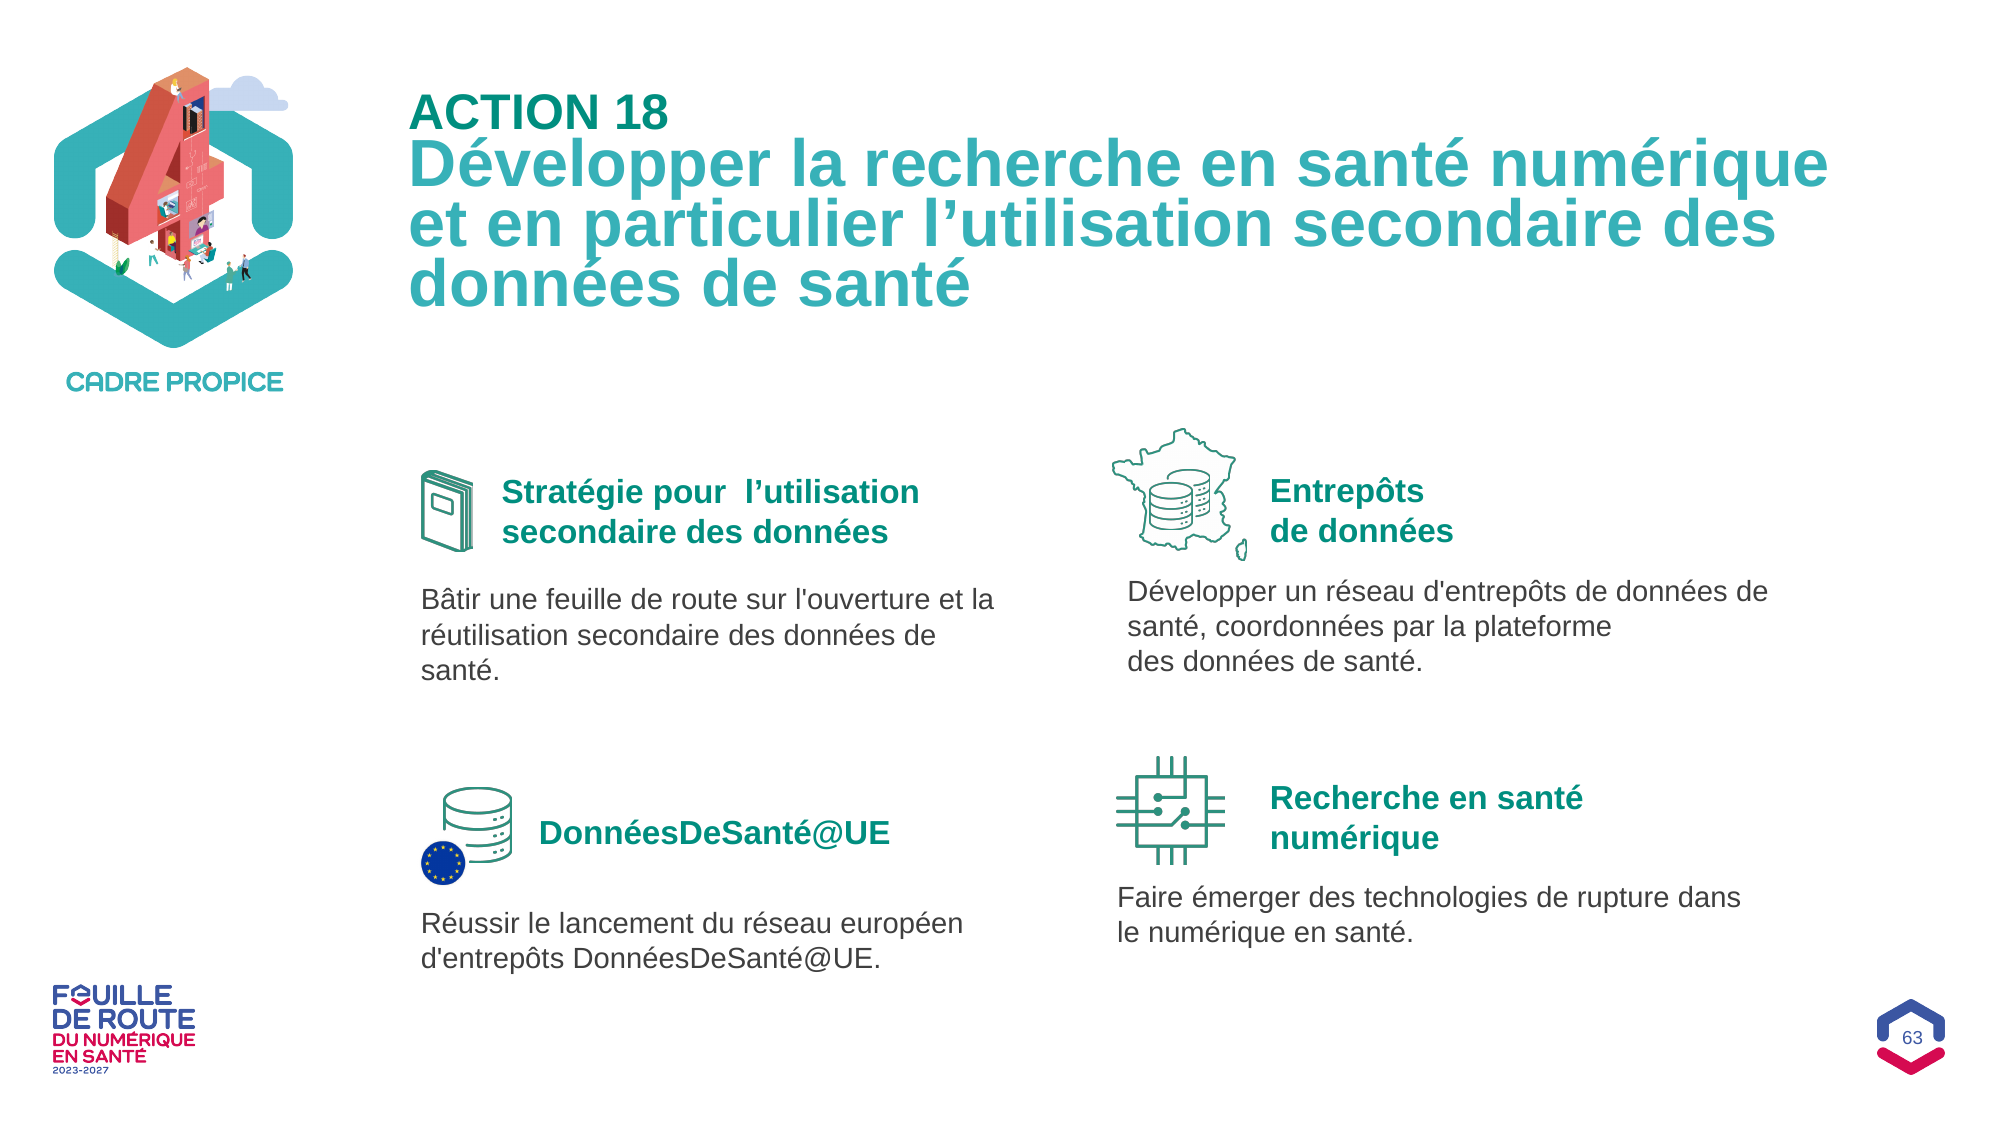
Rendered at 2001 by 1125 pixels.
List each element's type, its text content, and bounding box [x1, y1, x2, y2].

text_box Recherche en santé numérique [1254, 768, 1706, 864]
picture [1116, 756, 1225, 866]
text_box Réussir le lancement du réseau européen d'entrepôts DonnéesDeSanté@UE. [405, 896, 1063, 982]
text_box Faire émerger des technologies de rupture dans le numérique en santé. [1102, 871, 1759, 957]
text_box ACTION 18 Développer la recherche en santé numérique et en particulier l’utilisation secondaire des données de santé [394, 86, 1849, 327]
text_box Bâtir une feuille de route sur l'ouverture et la réutilisation secondaire des données de santé. [405, 573, 1036, 694]
picture [54, 67, 293, 398]
text_box Développer un réseau d'entrepôts de données de santé, coordonnées par la plateforme des données de santé. [1112, 564, 1815, 685]
text_box Entrepôts de données [1254, 461, 1821, 557]
text_box DonnéesDeSanté@UE [523, 803, 921, 859]
picture [38, 967, 207, 1086]
picture [410, 787, 513, 890]
picture [1877, 999, 1945, 1075]
text_box Stratégie pour l’utilisation secondaire des données [486, 462, 957, 558]
picture [420, 470, 473, 552]
picture [1112, 428, 1247, 561]
